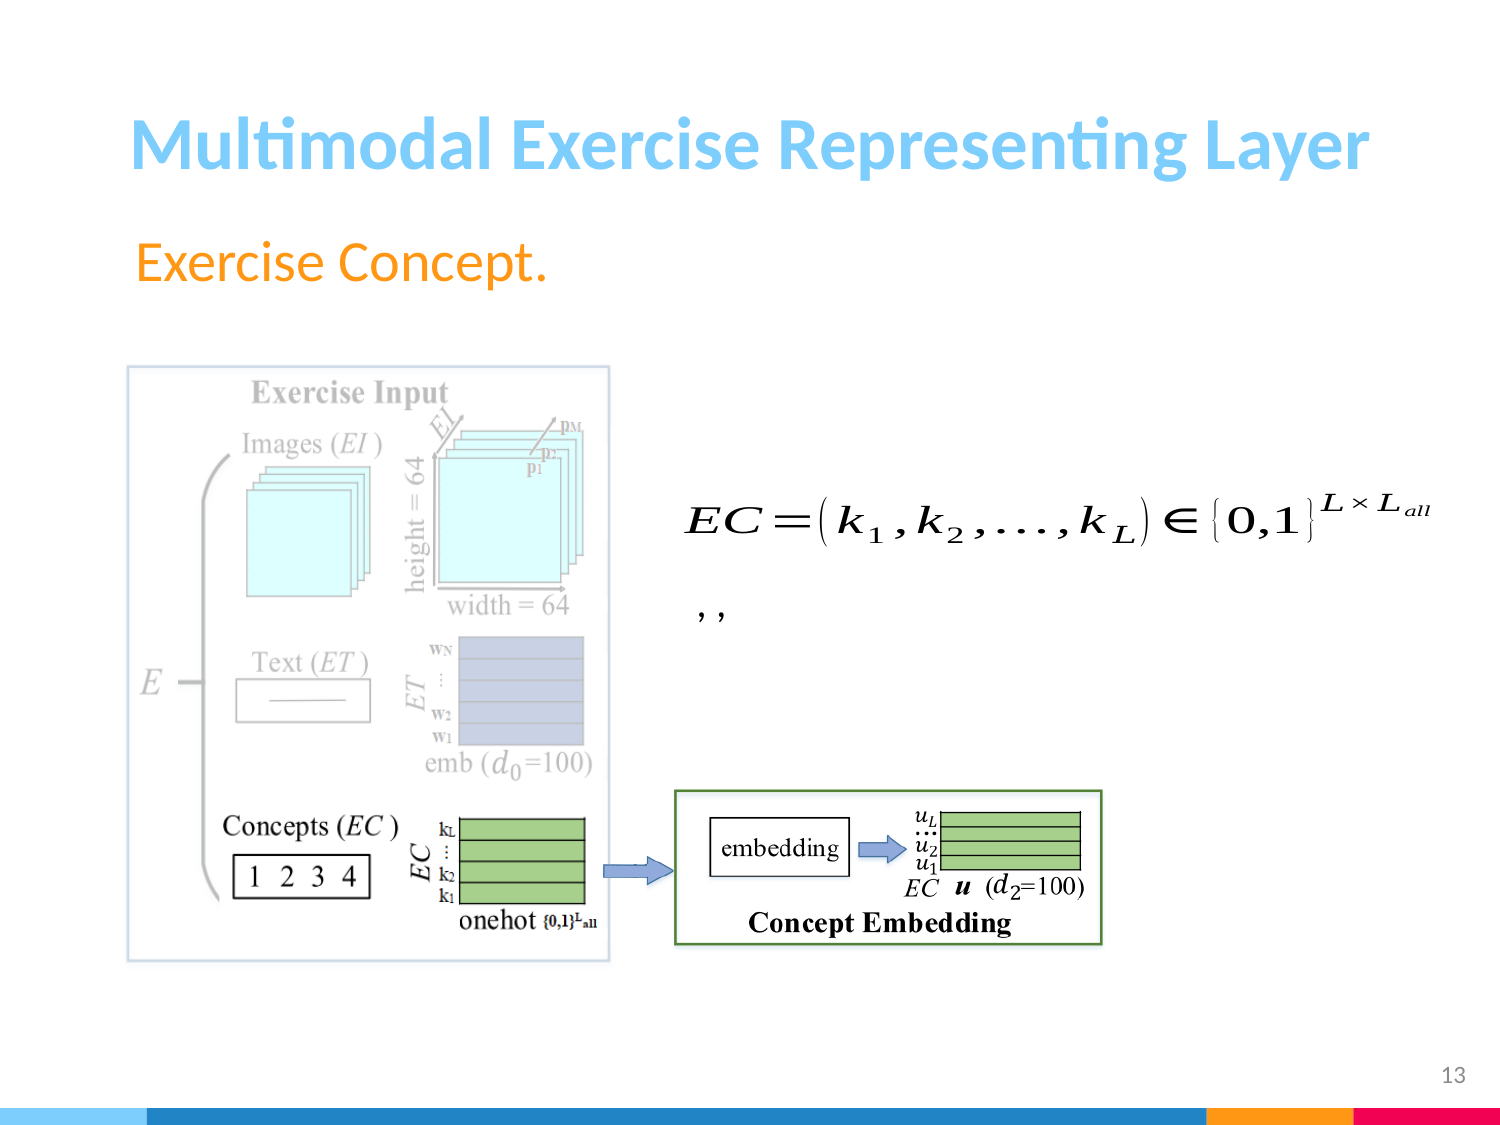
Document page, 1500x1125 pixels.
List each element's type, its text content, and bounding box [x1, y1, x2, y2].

slide_number 13 [1391, 1043, 1482, 1113]
text_box [218, 809, 598, 933]
text_box Exercise Concept. [120, 216, 878, 353]
picture [603, 864, 647, 878]
text_box [646, 786, 1106, 952]
text_box [113, 355, 623, 980]
text_box Multimodal Exercise Representing Layer [114, 80, 1392, 201]
